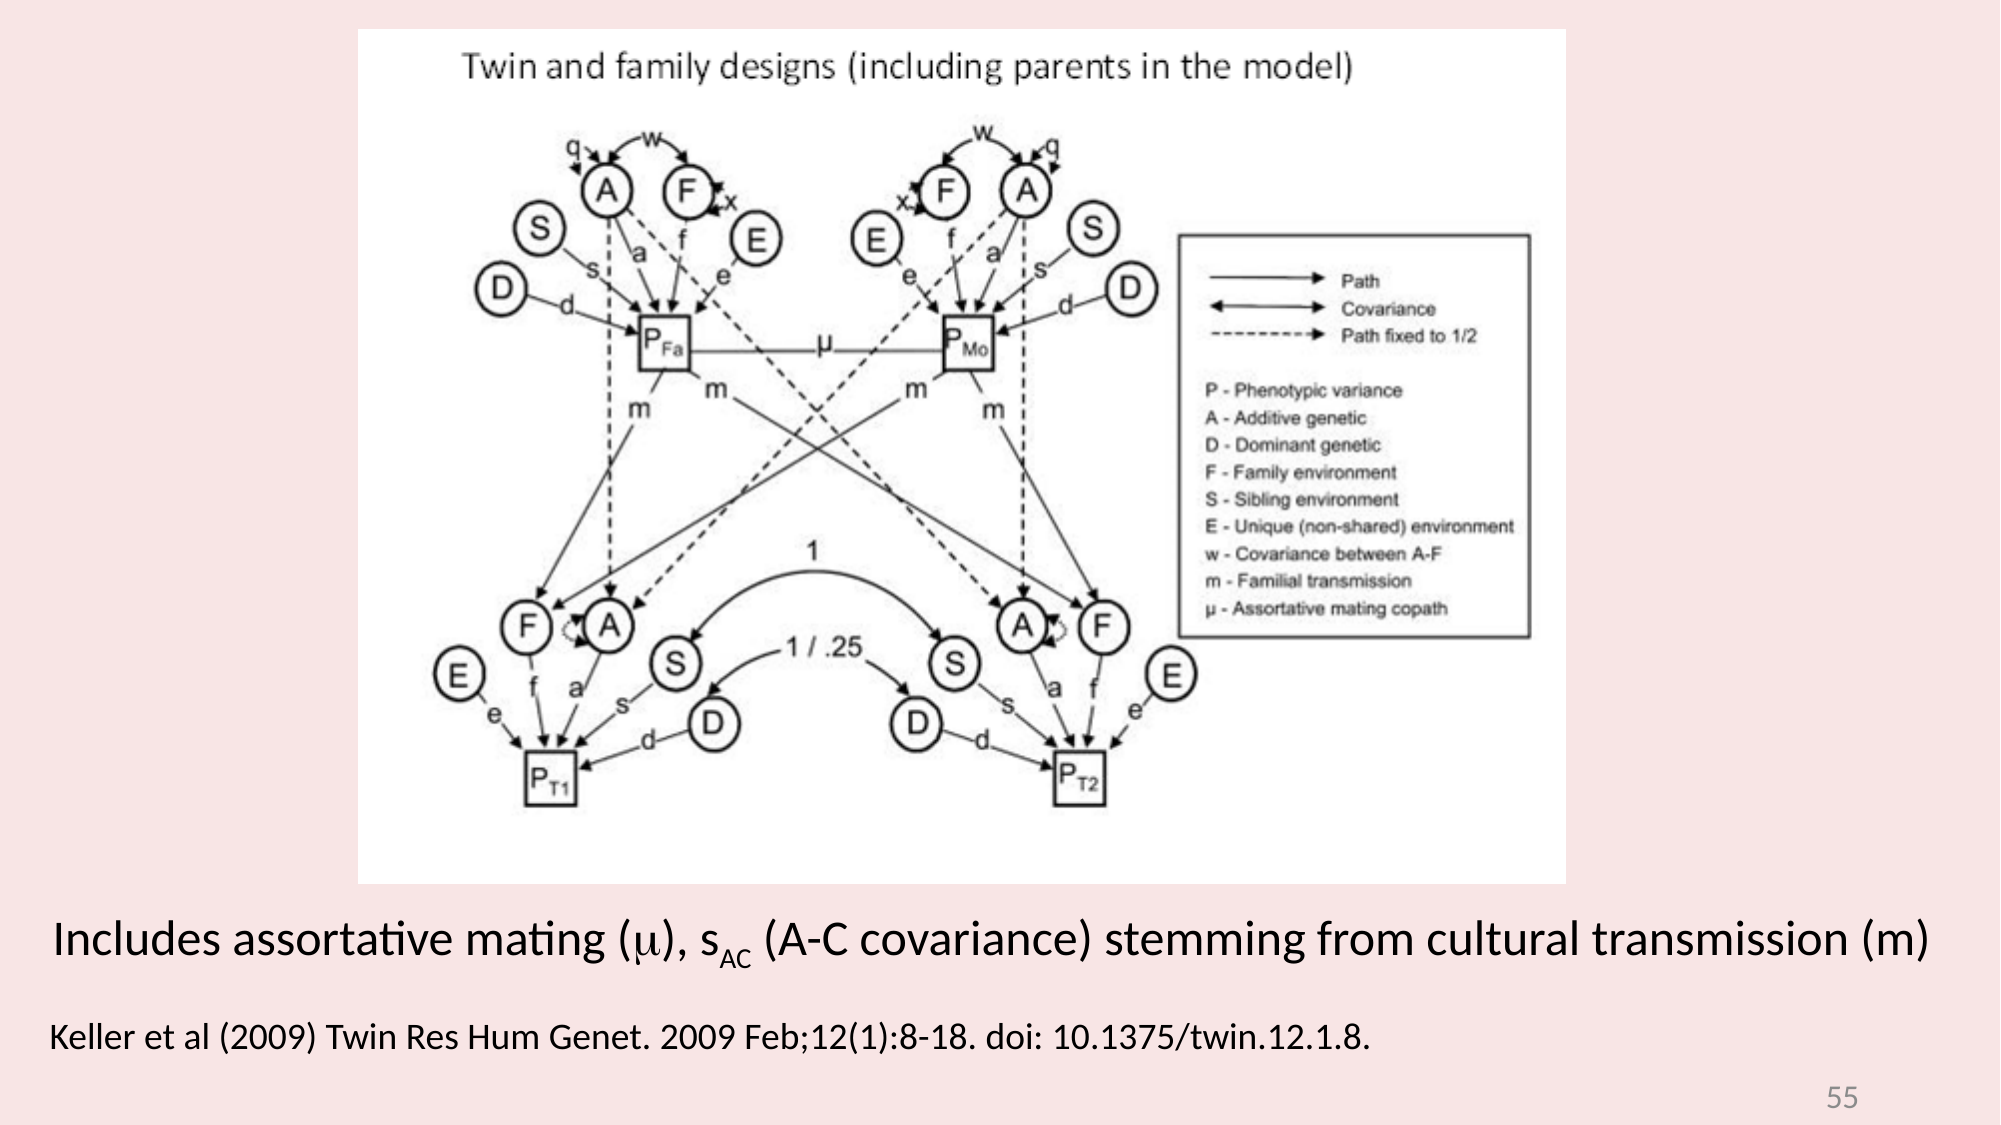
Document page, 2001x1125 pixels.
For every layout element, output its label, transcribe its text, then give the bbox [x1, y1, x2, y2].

slide_number 55 [1424, 1065, 1875, 1125]
text_box Keller et al (2009) Twin Res Hum Genet. 2009 Feb;12(1):8-18. doi: 10.1375/twin.12.1.8. [34, 1004, 1966, 1065]
picture [358, 29, 1566, 884]
text_box Includes assortative mating (m), sAC (A-C covariance) stemming from cultural transmission (m) [37, 898, 1947, 982]
